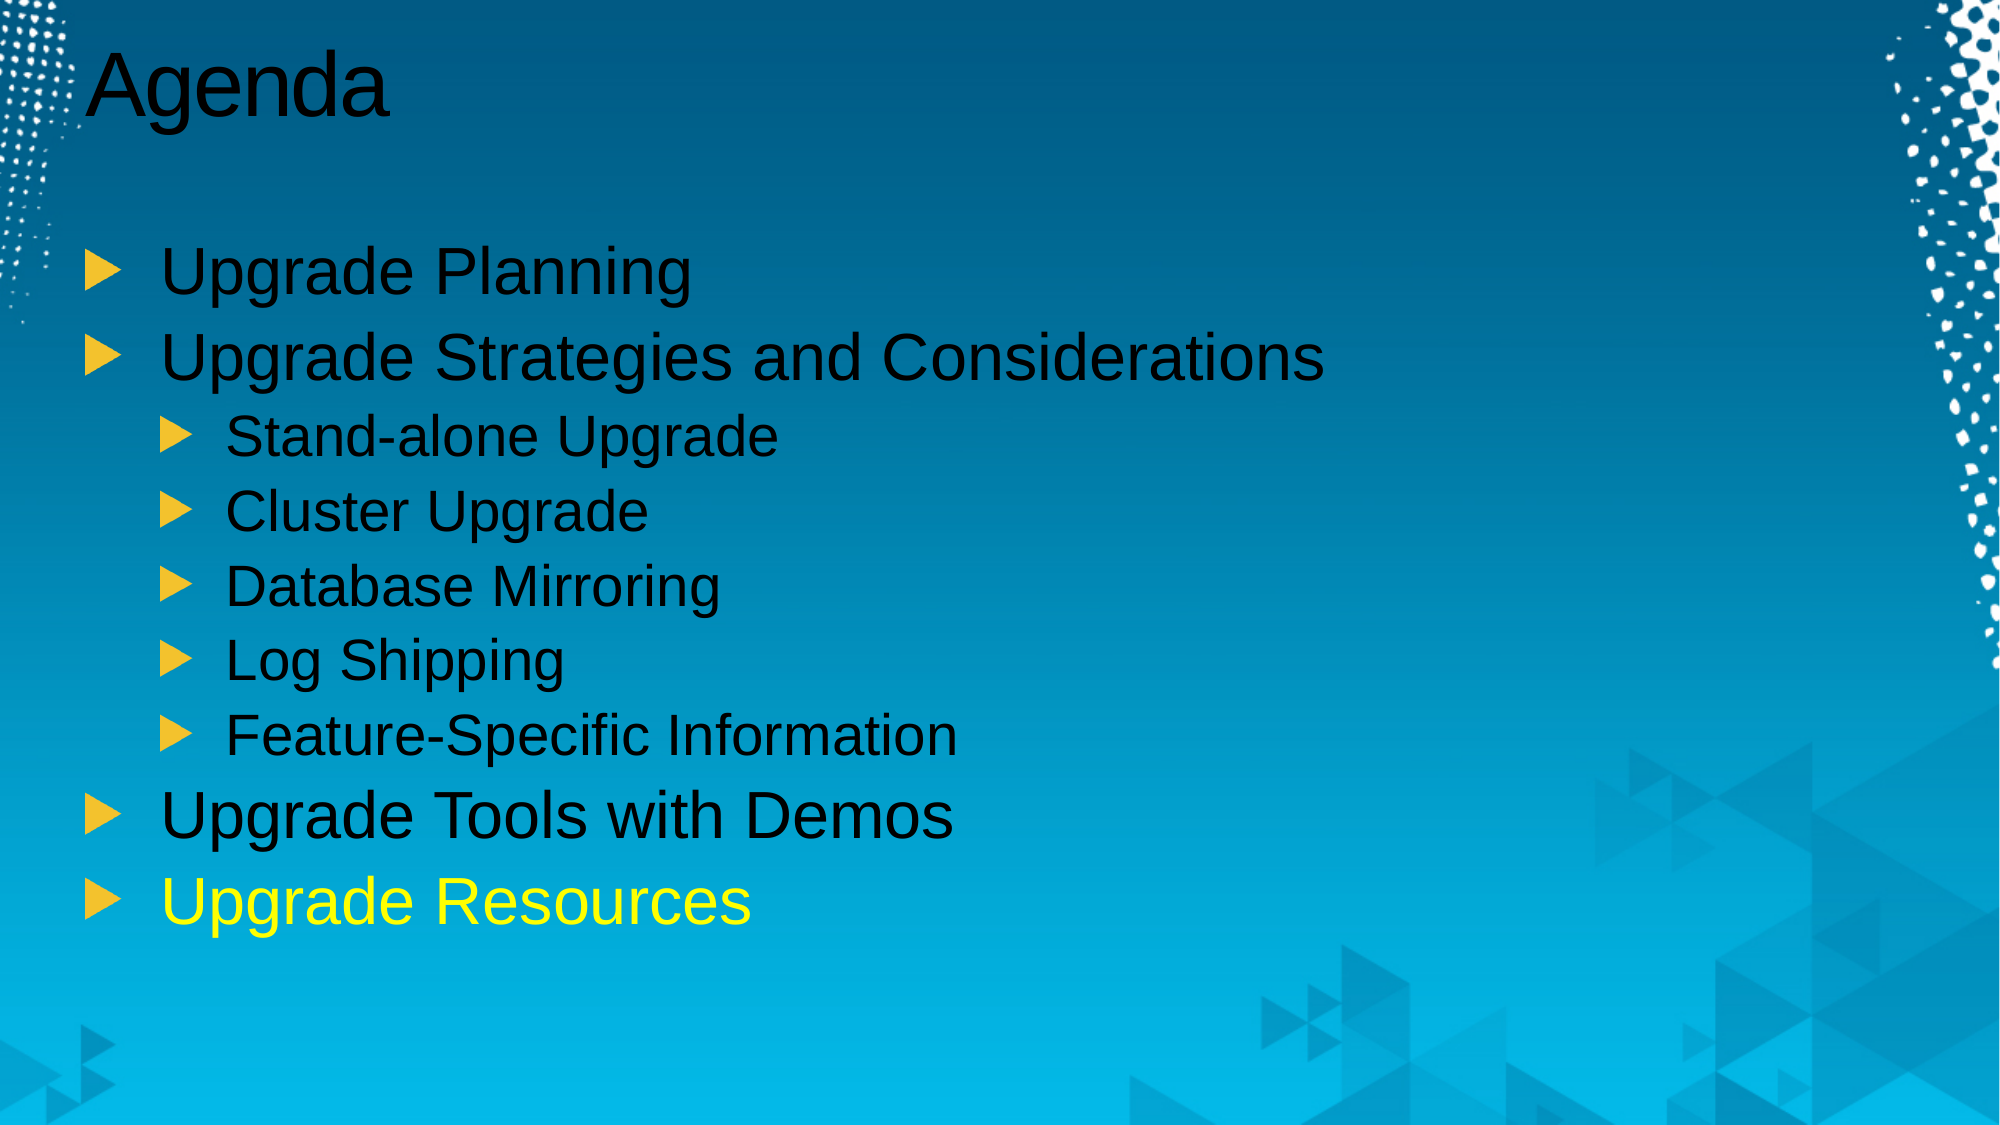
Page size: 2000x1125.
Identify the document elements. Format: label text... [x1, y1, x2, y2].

picture [1941, 135, 1949, 147]
picture [31, 15, 39, 23]
picture [1975, 311, 1983, 319]
picture [1991, 426, 2000, 433]
picture [1956, 251, 1966, 256]
picture [1958, 201, 1968, 206]
picture [1945, 31, 1957, 47]
picture [2, 25, 8, 33]
picture [1950, 351, 1962, 361]
picture [1966, 281, 1974, 291]
picture [1930, 155, 1938, 167]
picture [86, 250, 119, 289]
picture [1956, 429, 1970, 446]
picture [161, 567, 190, 600]
picture [1939, 190, 1948, 195]
picture [24, 73, 32, 78]
picture [161, 417, 190, 451]
picture [1985, 628, 1994, 637]
picture [161, 641, 190, 675]
picture [17, 27, 23, 34]
picture [1941, 85, 1954, 96]
picture [28, 43, 35, 53]
picture [1992, 656, 2000, 669]
picture [13, 41, 21, 48]
picture [1960, 148, 1973, 158]
picture [30, 28, 38, 37]
picture [1984, 525, 1996, 536]
picture [1945, 271, 1954, 277]
picture [1963, 382, 1970, 392]
picture [1950, 398, 1960, 414]
picture [34, 102, 42, 111]
picture [11, 70, 17, 78]
picture [1919, 226, 1928, 238]
picture [86, 794, 119, 833]
picture [1963, 334, 1973, 339]
picture [44, 45, 49, 53]
picture [44, 31, 52, 39]
picture [38, 74, 45, 80]
picture [11, 55, 18, 63]
picture [33, 0, 42, 8]
picture [33, 117, 40, 124]
picture [1932, 107, 1940, 114]
picture [1984, 342, 1993, 352]
picture [1936, 240, 1946, 245]
picture [1936, 3, 1948, 14]
picture [86, 335, 119, 374]
picture [46, 17, 54, 24]
picture [86, 879, 119, 918]
picture [1973, 362, 1981, 372]
picture [1980, 445, 1988, 454]
picture [1935, 340, 1945, 349]
picture [1970, 176, 1982, 188]
picture [1981, 575, 1996, 590]
picture [1991, 604, 2000, 621]
picture [17, 129, 23, 136]
picture [1950, 168, 1959, 178]
picture [1965, 464, 1979, 475]
picture [1928, 209, 1935, 216]
picture [1967, 514, 1977, 527]
picture [1955, 301, 1965, 308]
picture [1916, 177, 1928, 186]
picture [1943, 370, 1953, 383]
picture [1967, 231, 1976, 239]
picture [56, 48, 63, 55]
list Upgrade Planning Upgrade Strategies and Considerations Stand-alone Upgrade Cluster Upgrade Database Mirroring Log Shipping Feature-Specific Information Upgrade Tools with Demos Upgrade Resources [85, 237, 1914, 966]
picture [19, 0, 29, 6]
picture [27, 57, 34, 66]
picture [1975, 542, 1987, 558]
picture [1982, 393, 1990, 403]
picture [1983, 291, 1995, 299]
picture [1994, 323, 2000, 330]
picture [1908, 145, 1918, 157]
picture [1960, 484, 1968, 491]
picture [1992, 556, 2000, 571]
title Agenda [85, 37, 1914, 138]
picture [1975, 493, 1987, 507]
picture [1971, 412, 1979, 424]
picture [1931, 287, 1944, 302]
picture [1950, 0, 2000, 253]
picture [1947, 221, 1957, 225]
picture [35, 88, 42, 95]
picture [58, 33, 65, 41]
picture [1941, 320, 1953, 331]
picture [1975, 260, 1987, 271]
picture [1927, 257, 1935, 271]
picture [1994, 373, 2000, 383]
picture [1994, 268, 2000, 283]
picture [161, 716, 190, 750]
picture [48, 2, 56, 9]
picture [1952, 118, 1963, 128]
picture [1988, 476, 1997, 485]
picture [161, 492, 190, 526]
